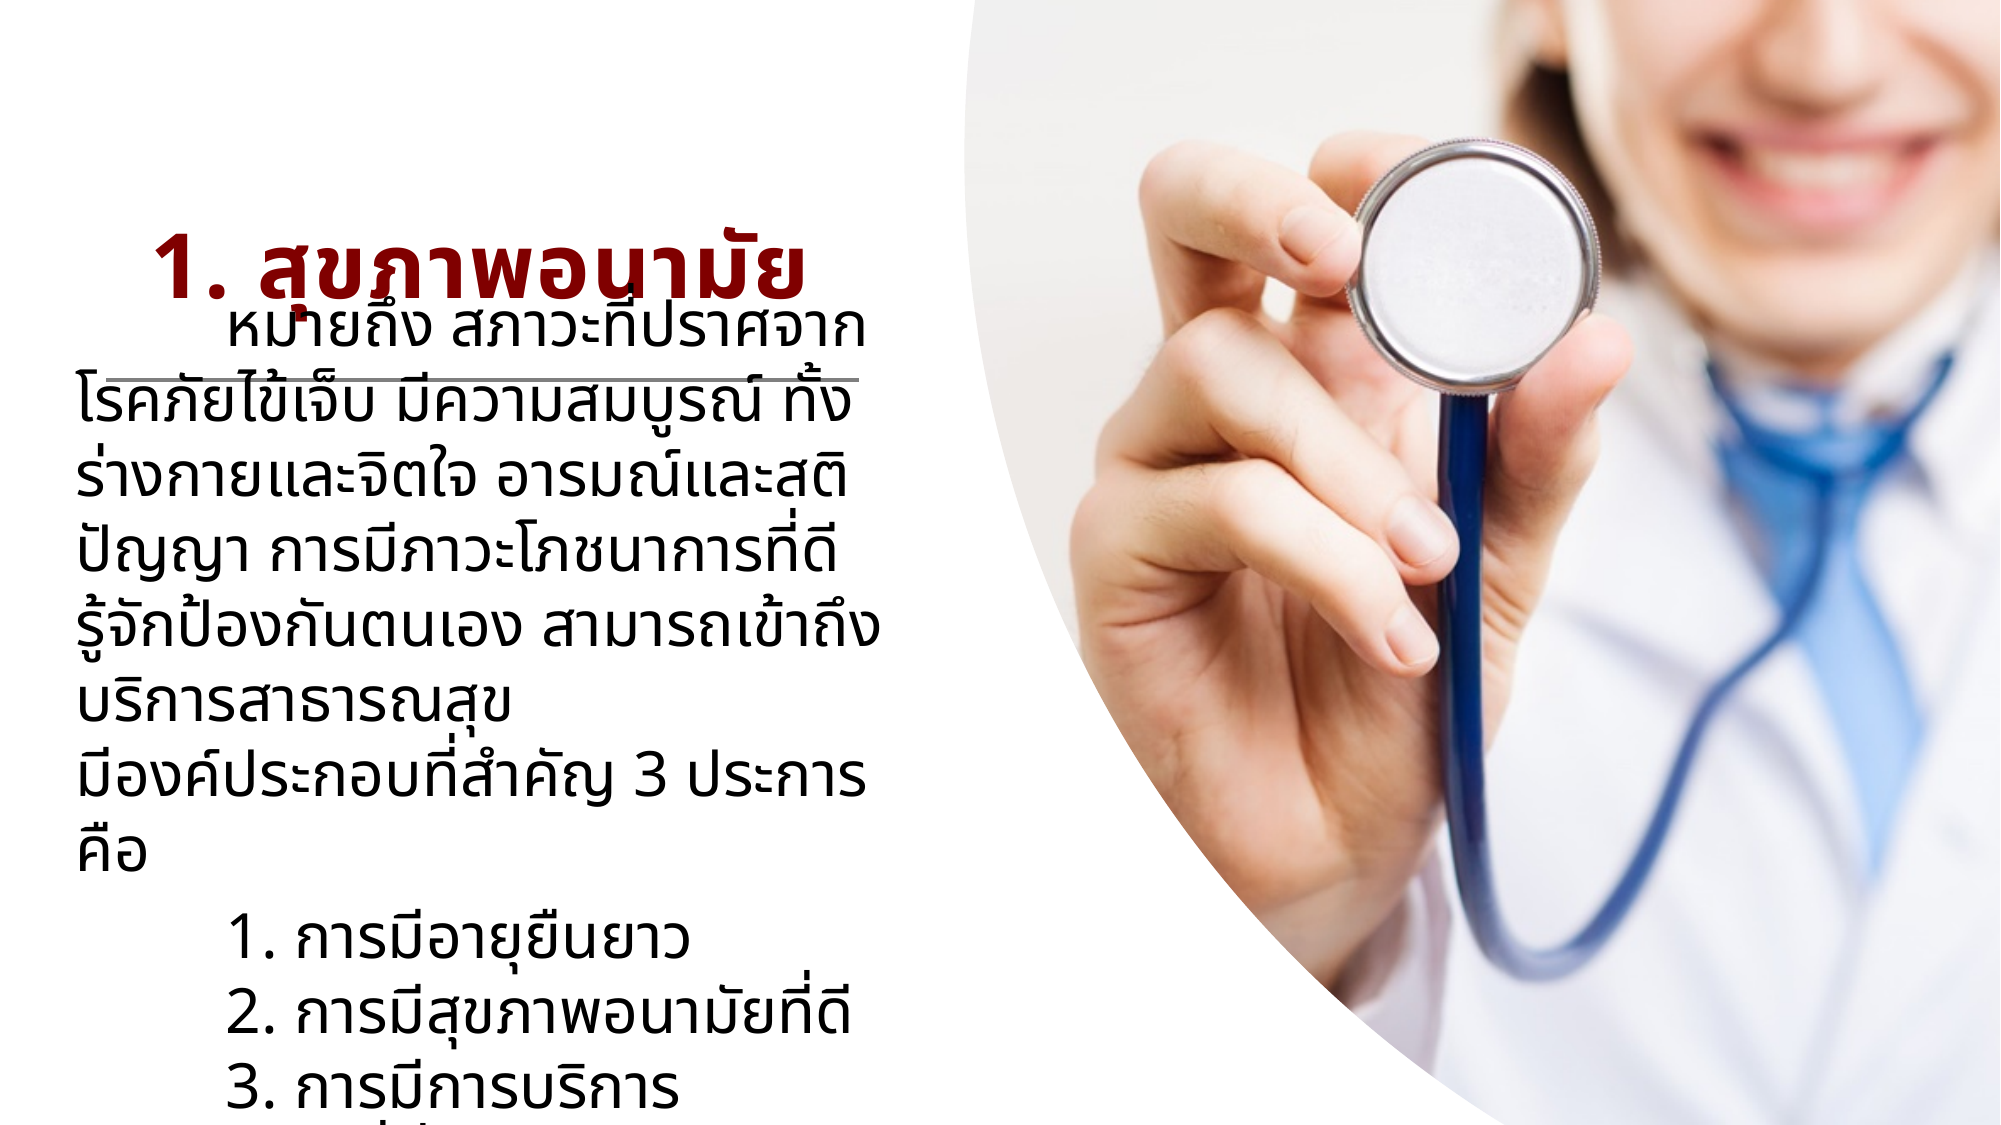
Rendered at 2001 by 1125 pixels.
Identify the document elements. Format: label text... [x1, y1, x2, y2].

picture [964, 0, 2000, 1125]
list หมายถึง สภาวะที่ปราศจากโรคภัยไข้เจ็บ มีความสมบูรณ์ ทั้งร่างกายและจิตใจ อารมณ์และสติปัญญา การมีภาวะโภชนาการที่ดี รู้จักป้องกันตนเอง สามารถเข้าถึงบริการสาธารณสุข มีองค์ประกอบที่สำคัญ 3 ประการ คือ 1. การมีอายุยืนยาว 2. การมีสุขภาพอนามัยที่ดี 3. การมีการบริการสาธารณสุขที่ทั่วถึงและเป็นธรรม [34, 403, 911, 1076]
title 1. สุขภาพอนามัย [135, 183, 830, 357]
